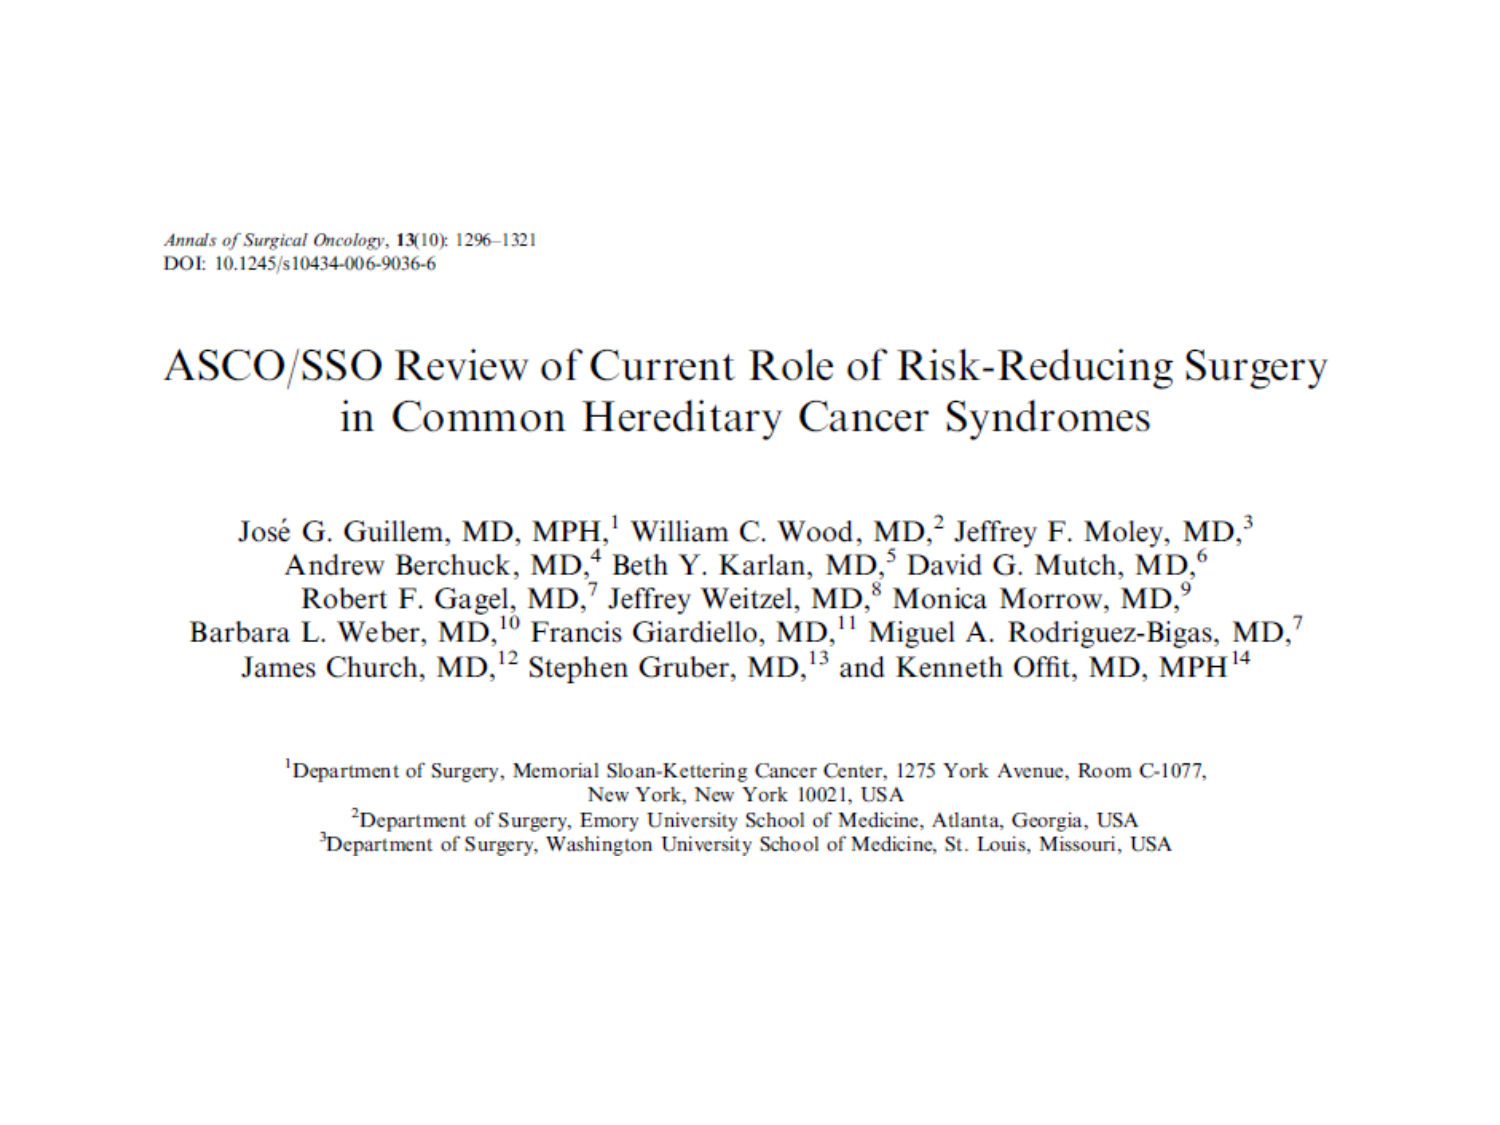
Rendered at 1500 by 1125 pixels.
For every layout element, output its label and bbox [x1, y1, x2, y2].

picture [116, 152, 1385, 856]
